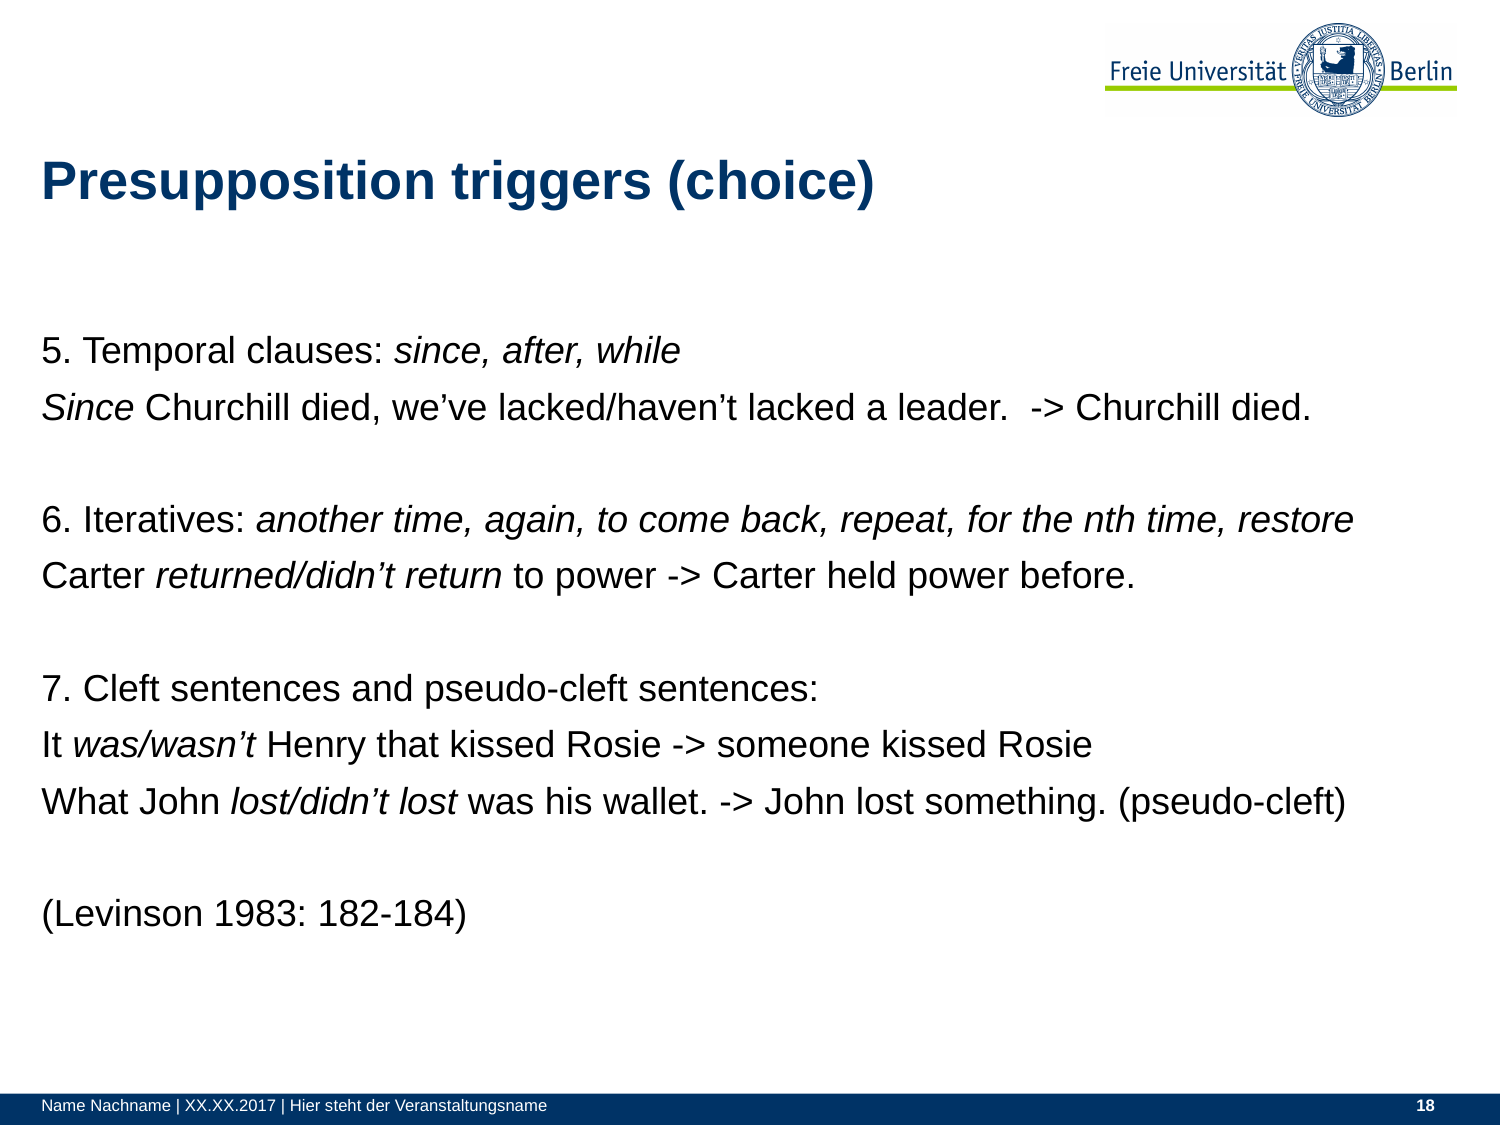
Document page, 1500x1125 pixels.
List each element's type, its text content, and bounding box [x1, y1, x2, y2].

footer Name Nachname | XX.XX.2017 | Hier steht der Veranstaltungsname [40, 1087, 1022, 1125]
title Presupposition triggers (choice) [40, 154, 1460, 296]
list 5. Temporal clauses: since, after, while Since Churchill died, we’ve lacked/haven’t lacked a leader. -> Churchill died. 6. Iteratives: another time, again, to come back, repeat, for the nth time, restore Carter returned/didn’t return to power -> Carter held power before. 7. Cleft sentences and pseudo-cleft sentences: It was/wasn’t Henry that kissed Rosie -> someone kissed Rosie What John lost/didn’t lost was his wallet. -> John lost something. (pseudo-cleft) (Levinson 1983: 182-184) [40, 325, 1460, 1034]
picture [1105, 23, 1457, 117]
